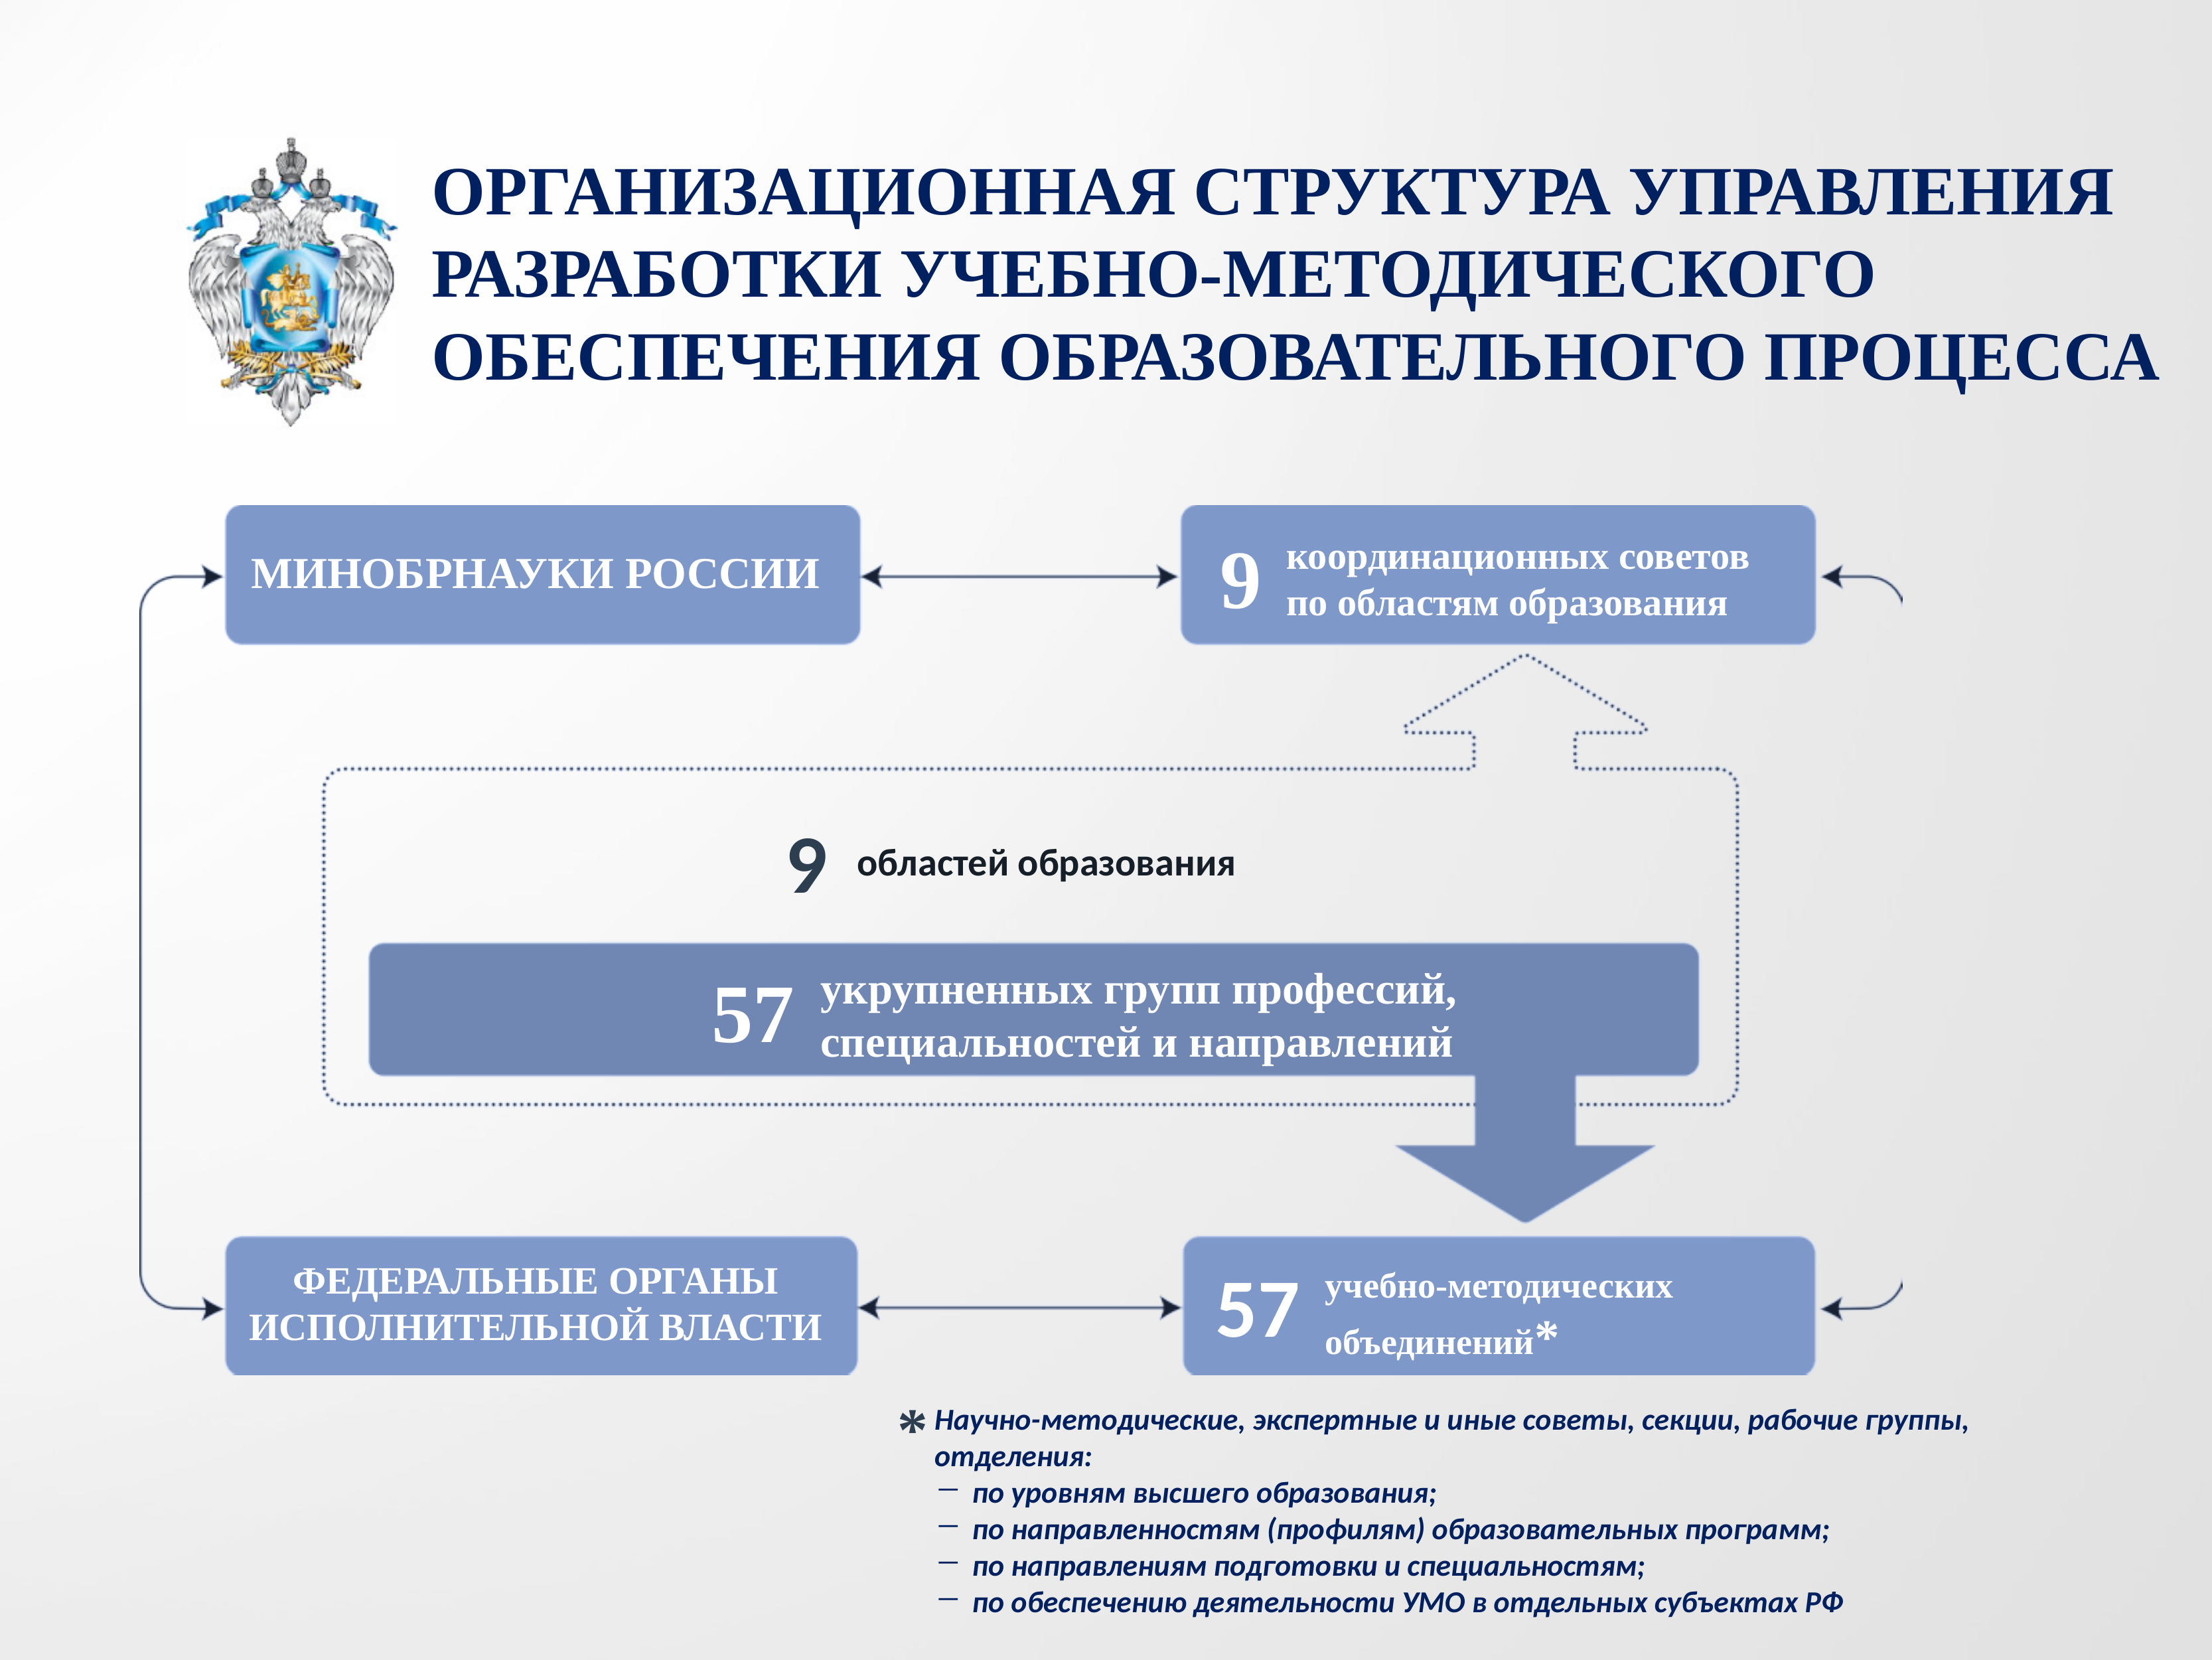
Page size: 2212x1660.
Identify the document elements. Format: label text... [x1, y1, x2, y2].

text_box Научно-методические, экспертные и иные советы, секции, рабочие группы, отделения: по уровням высшего образования; по направленностям (профилям) образовательных программ; по направлениям подготовки и специальностям; по обеспечению деятельности УМО в отдельных субъектах РФ [924, 1395, 2187, 1623]
picture [0, 0, 2212, 1660]
title ОРГАНИЗАЦИОННАЯ СТРУКТУРА УПРАВЛЕНИЯ РАЗРАБОТКИ УЧЕБНО-МЕТОДИЧЕСКОГО ОБЕСПЕЧЕНИЯ ОБРАЗОВАТЕЛЬНОГО ПРОЦЕССА [409, 125, 2212, 414]
text_box * [855, 1385, 971, 1468]
